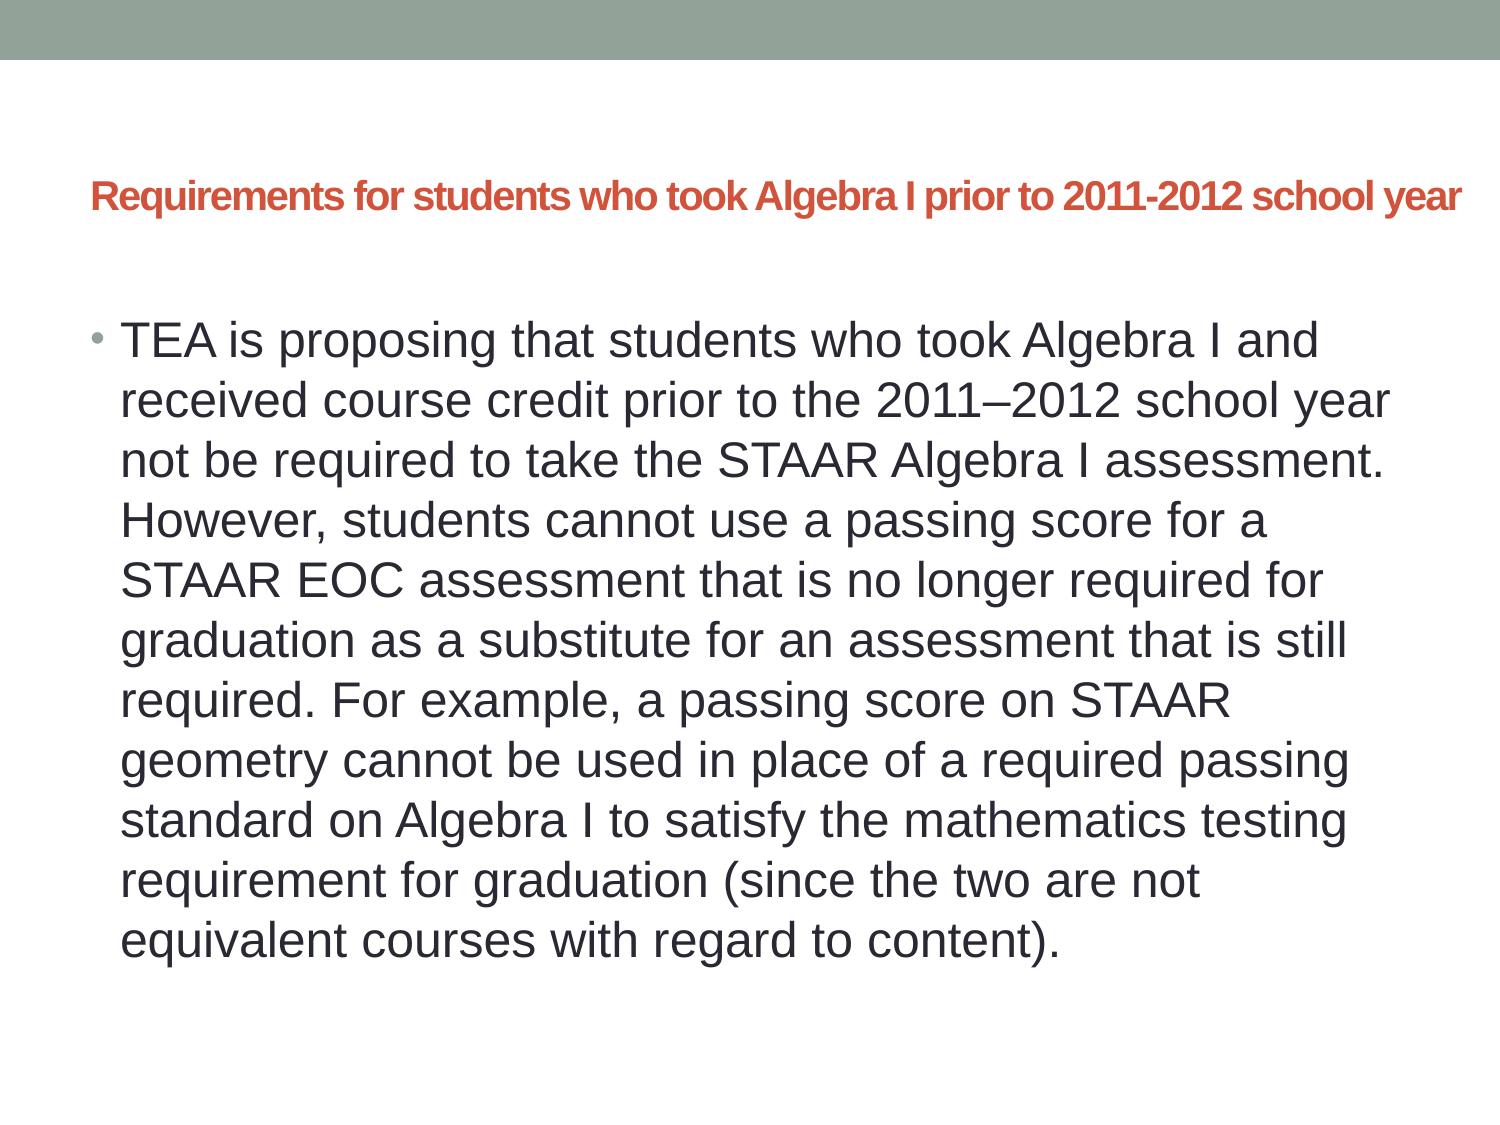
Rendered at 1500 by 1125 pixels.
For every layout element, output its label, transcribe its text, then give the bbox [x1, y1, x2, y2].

list TEA is proposing that students who took Algebra I and received course credit prior to the 2011–2012 school year not be required to take the STAAR Algebra I assessment. However, students cannot use a passing score for a STAAR EOC assessment that is no longer required for graduation as a substitute for an assessment that is still required. For example, a passing score on STAAR geometry cannot be used in place of a required passing standard on Algebra I to satisfy the mathematics testing requirement for graduation (since the two are not equivalent courses with regard to content). [75, 299, 1425, 1100]
title Requirements for students who took Algebra I prior to 2011-2012 school year [75, 137, 1500, 300]
